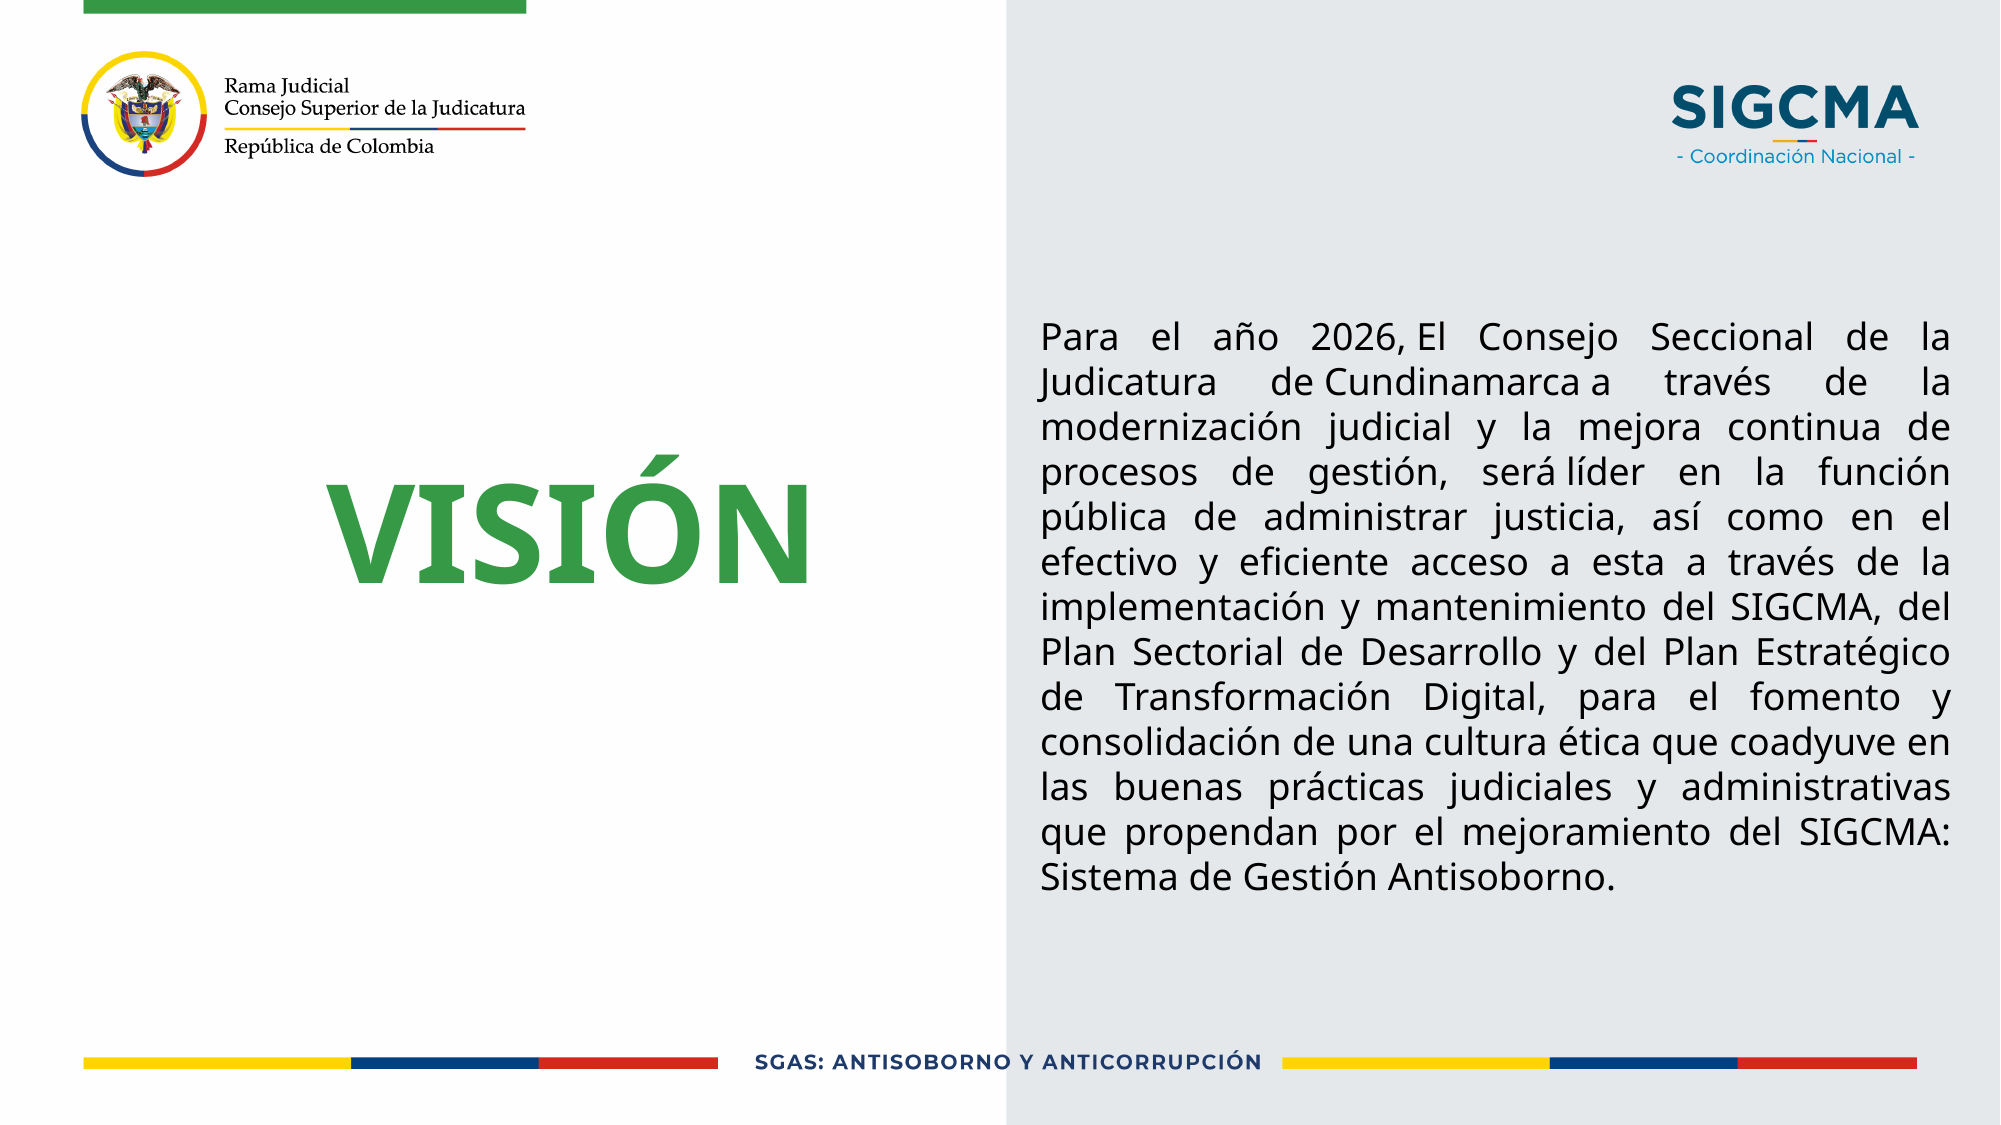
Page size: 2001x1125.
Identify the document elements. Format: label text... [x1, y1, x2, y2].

list VISIÓN [231, 457, 915, 755]
text_box Para el año 2026, El Consejo Seccional de la Judicatura de Cundinamarca a través de la modernización judicial y la mejora continua de procesos de gestión, será líder en la función pública de administrar justicia, así como en el efectivo y eficiente acceso a esta a través de la implementación y mantenimiento del SIGCMA, del Plan Sectorial de Desarrollo y del Plan Estratégico de Transformación Digital, para el fomento y consolidación de una cultura ética que coadyuve en las buenas prácticas judiciales y administrativas que propendan por el mejoramiento del SIGCMA: Sistema de Gestión Antisoborno. [1025, 174, 1968, 1037]
picture [0, 0, 2000, 1125]
